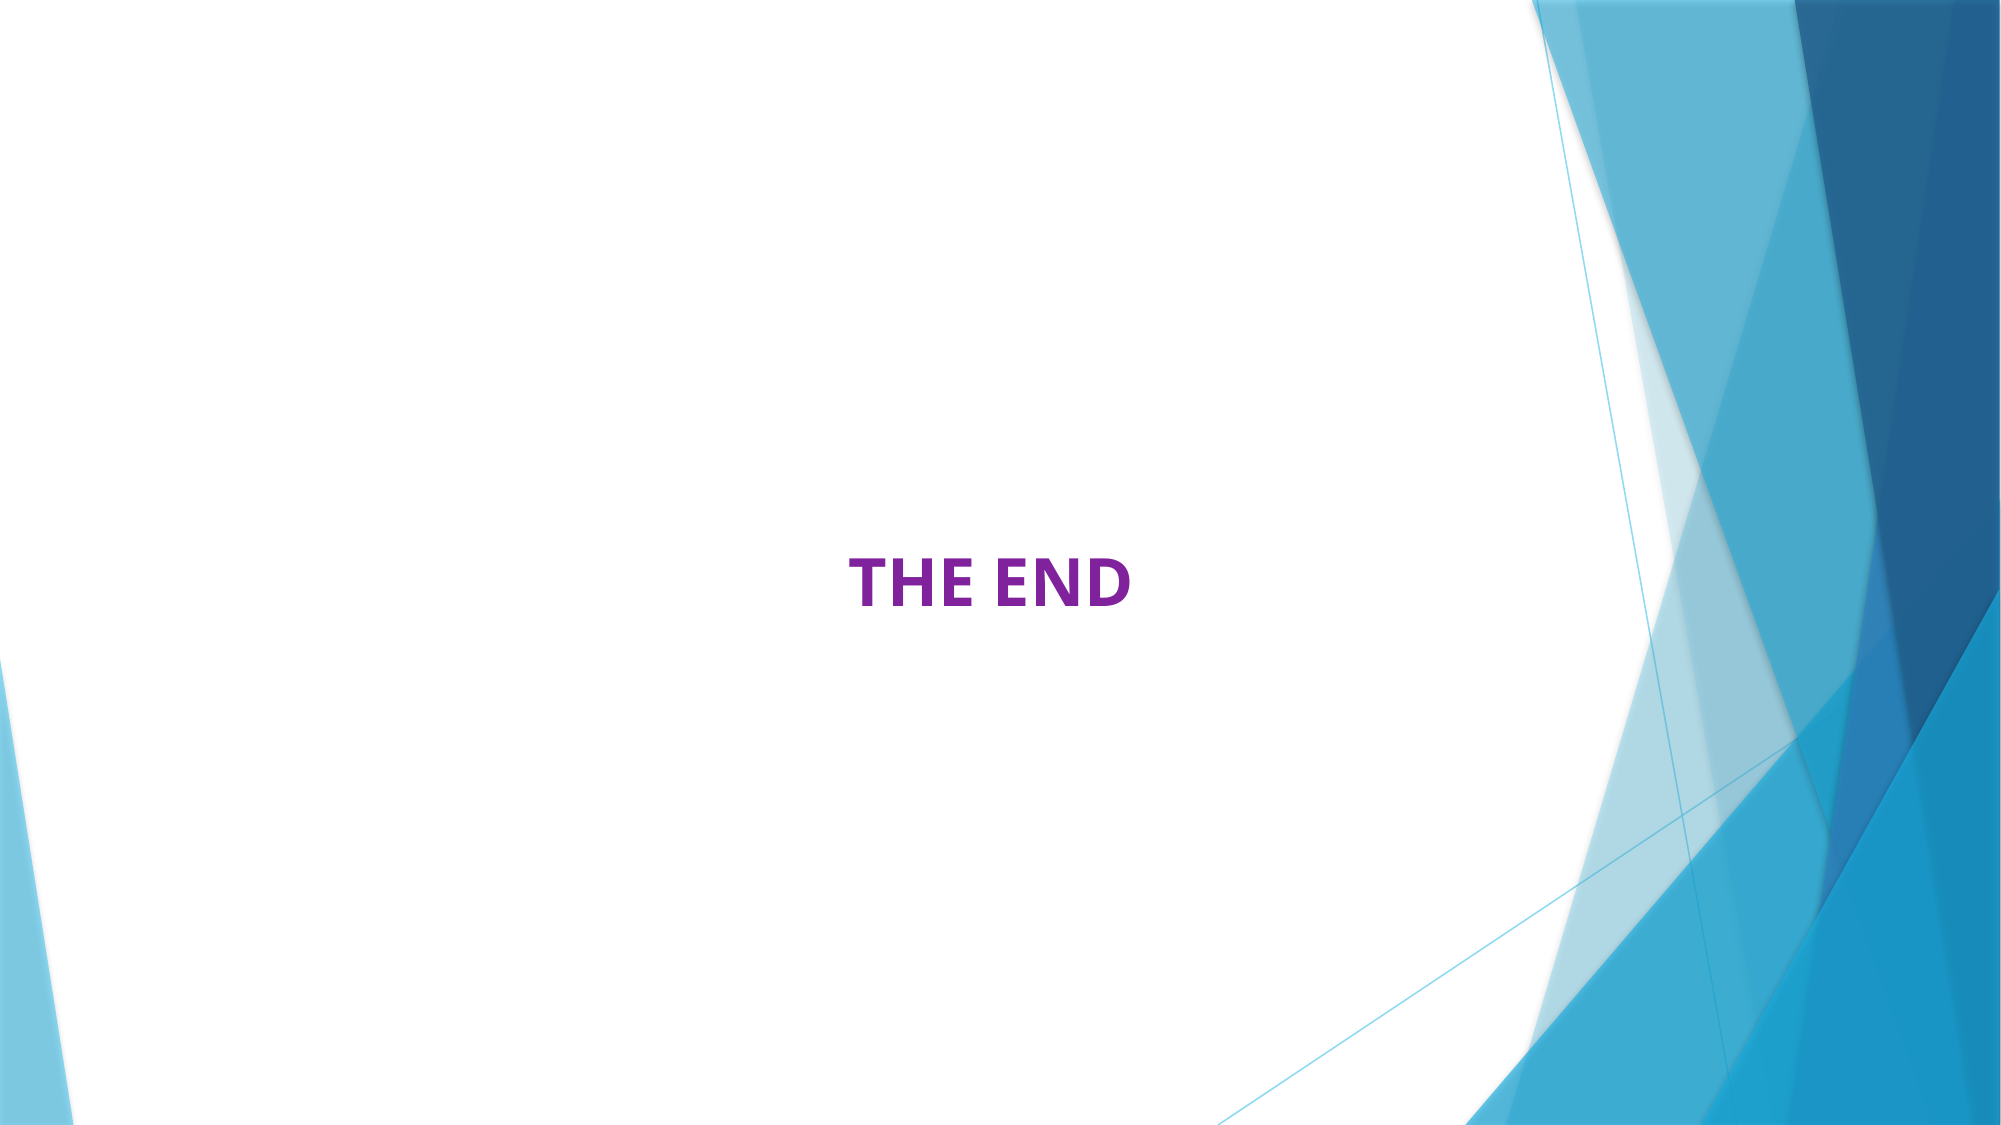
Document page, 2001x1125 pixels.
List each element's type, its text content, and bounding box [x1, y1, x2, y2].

text_box THE END [833, 532, 1167, 627]
